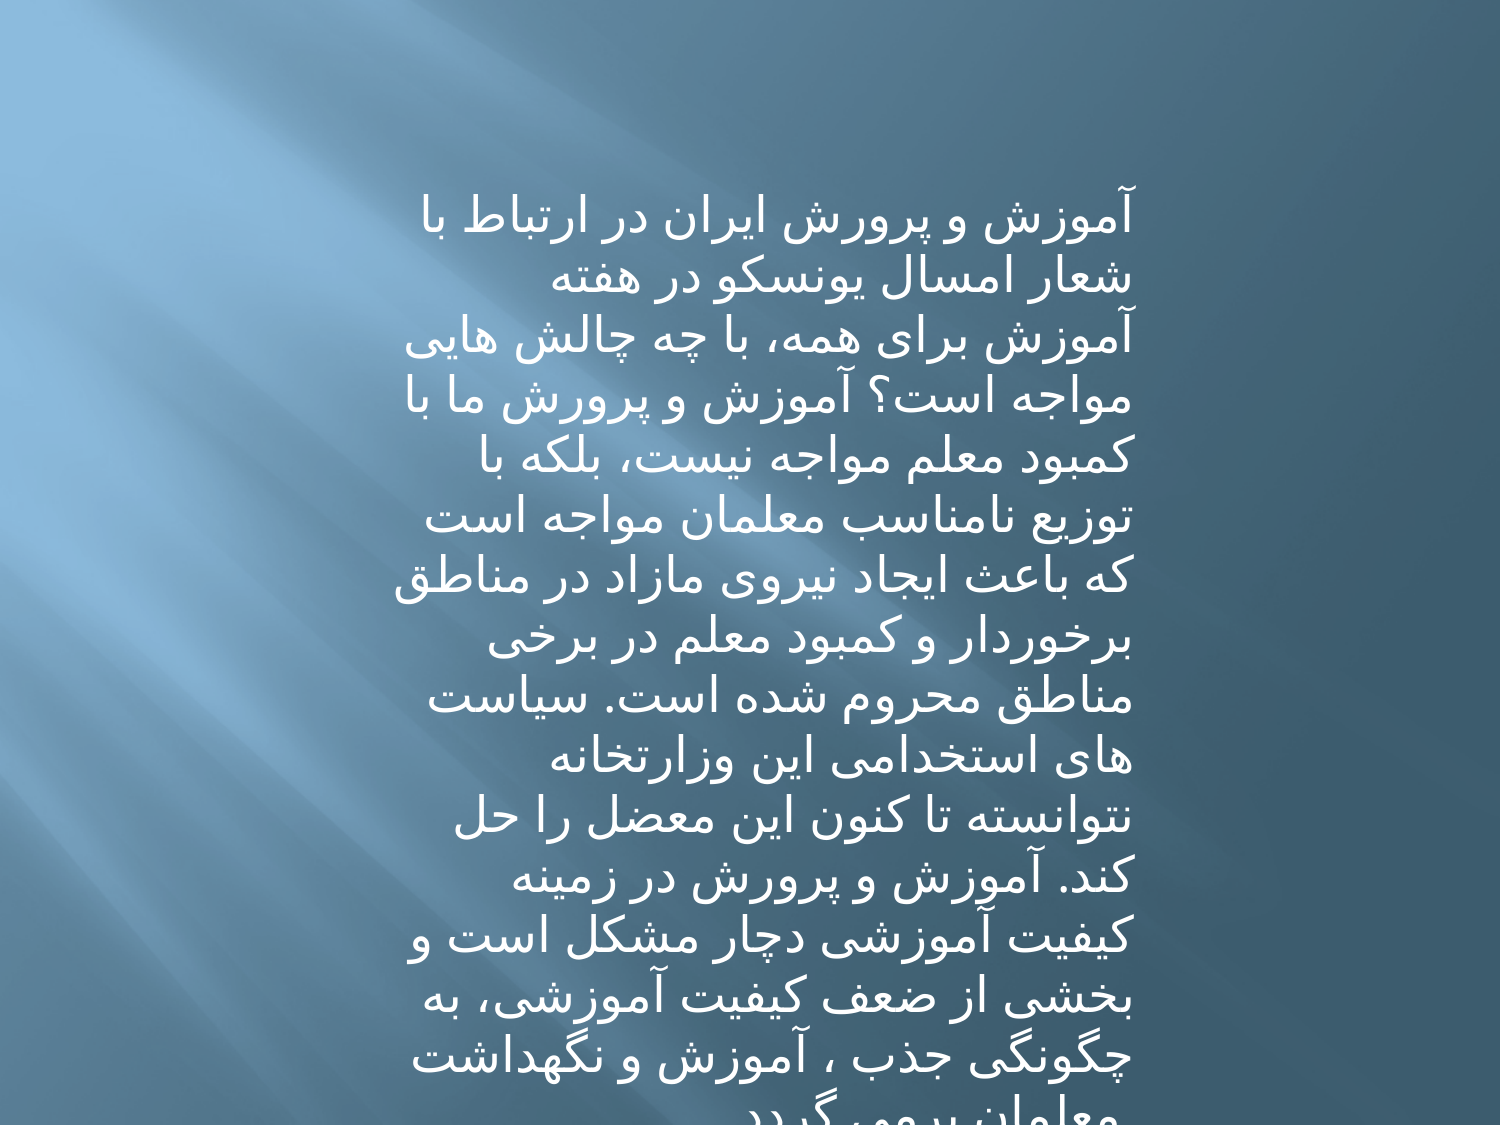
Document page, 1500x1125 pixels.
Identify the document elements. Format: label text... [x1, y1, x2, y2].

text_box آموزش و پرورش ایران در ارتباط با شعار امسال یونسکو در هفته آموزش برای همه، با چه چالش هایی مواجه است؟ آموزش و پرورش ما با کمبود معلم مواجه نیست، بلکه با توزیع نامناسب معلمان مواجه است که باعث ایجاد نیروی مازاد در مناطق برخوردار و کمبود معلم در برخی مناطق محروم شده است. سیاست های استخدامی این وزارتخانه نتوانسته تا کنون این معضل را حل کند. آموزش و پرورش در زمینه کیفیت آموزشی دچار مشکل است و بخشی از ضعف کیفیت آموزشی، به چگونگی جذب ، آموزش و نگهداشت معلمان برمی گردد. [375, 174, 1150, 1125]
